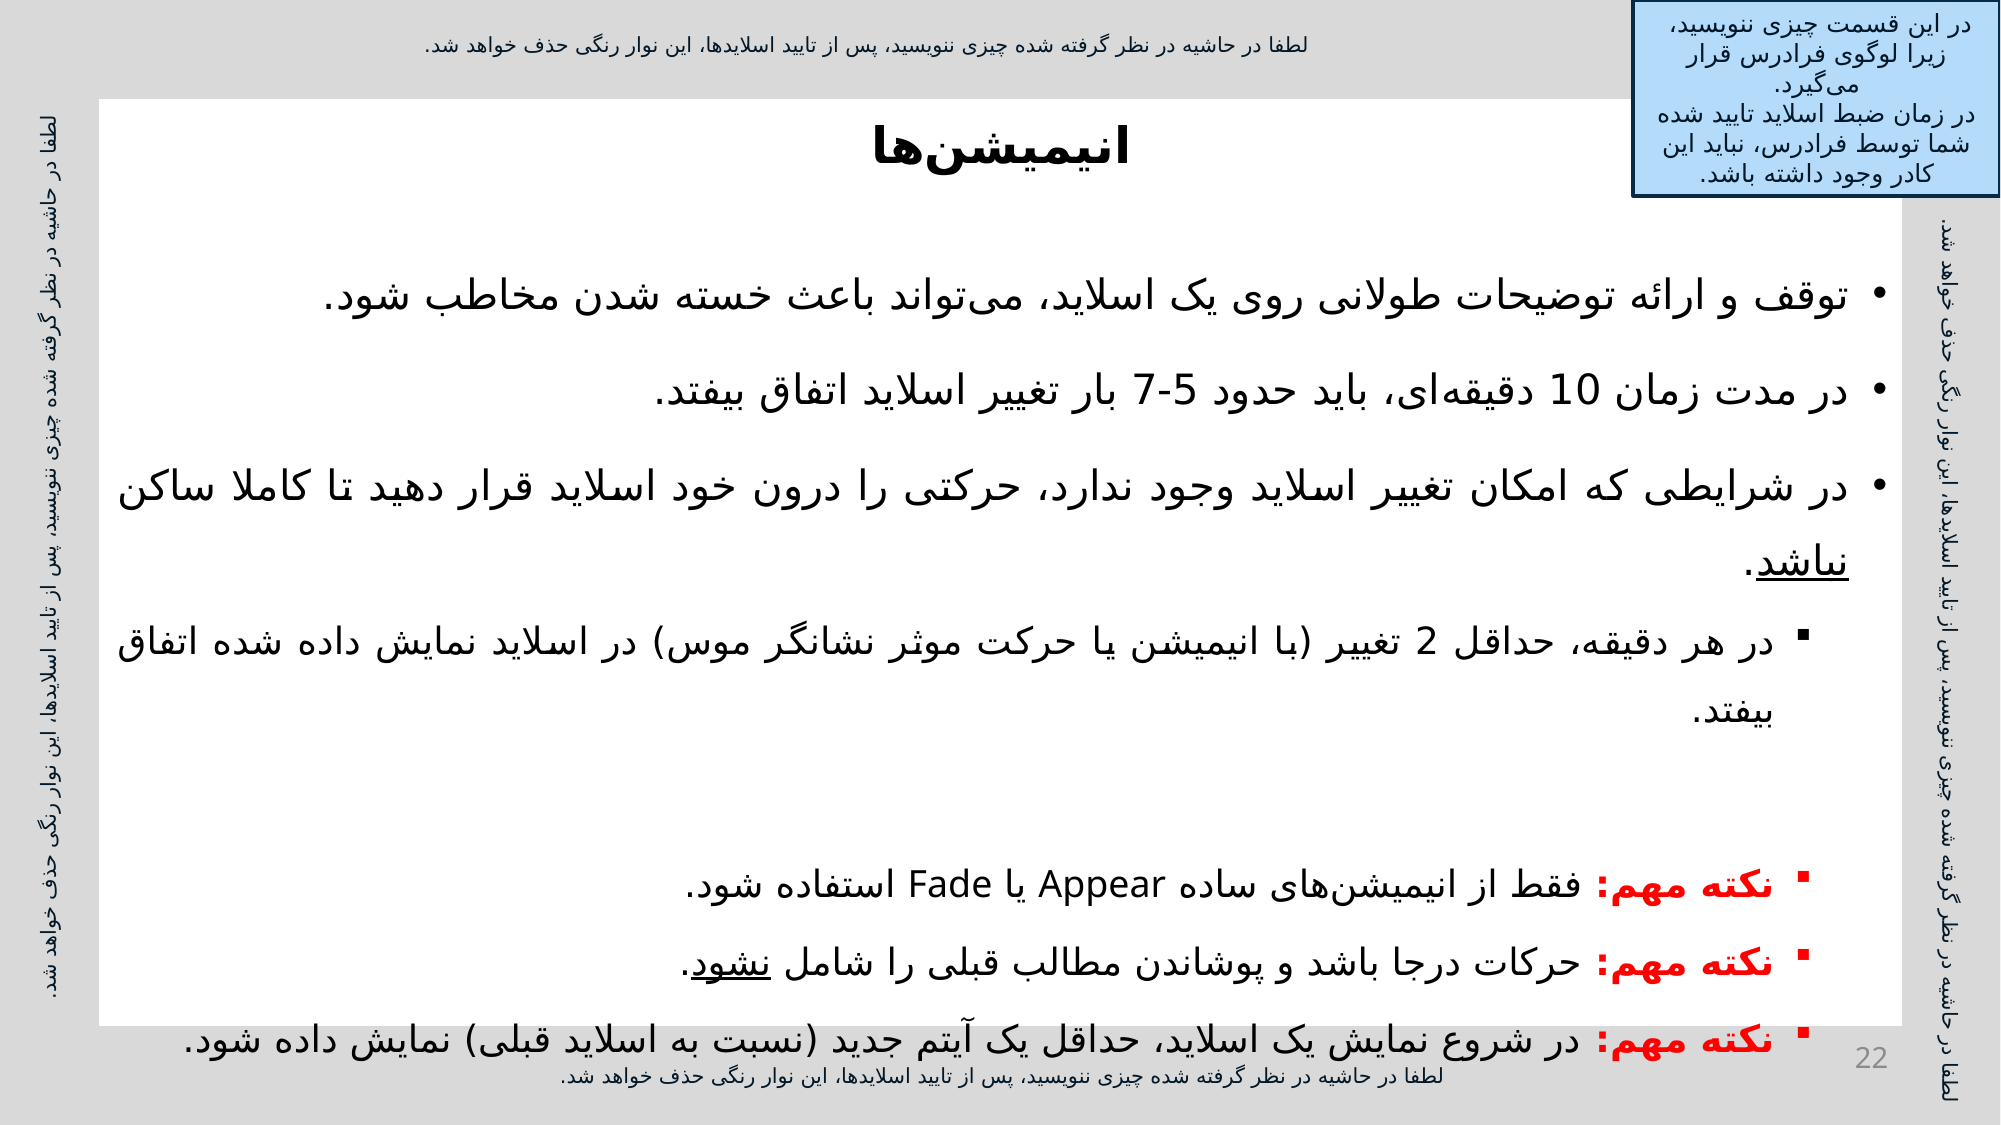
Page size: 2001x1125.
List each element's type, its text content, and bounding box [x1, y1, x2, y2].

title انیمیشن‌ها [100, 97, 1903, 197]
list توقف و ارائه توضیحات طولانی روی یک اسلاید، می‌تواند باعث خسته شدن مخاطب شود. در مدت زمان 10 دقیقه‌ای، باید حدود 5-7 بار تغییر اسلاید اتفاق بیفتد. در شرایطی که امکان تغییر اسلاید وجود ندارد، حرکتی را درون خود اسلاید قرار دهید تا کاملا ساکن نباشد. در هر دقیقه، حداقل 2 تغییر (با انیمیشن یا حرکت موثر نشانگر موس) در اسلاید نمایش داده شده اتفاق بیفتد. نکته مهم: فقط از انیمیشن‌های ساده Appear یا Fade استفاده شود. نکته مهم: حرکات درجا باشد و پوشاندن مطالب قبلی را شامل نشود. نکته مهم: در شروع نمایش یک اسلاید، حداقل یک آیتم جدید (نسبت به اسلاید قبلی) نمایش داده شود. [100, 235, 1903, 1026]
slide_number 22 [1453, 1029, 1904, 1089]
